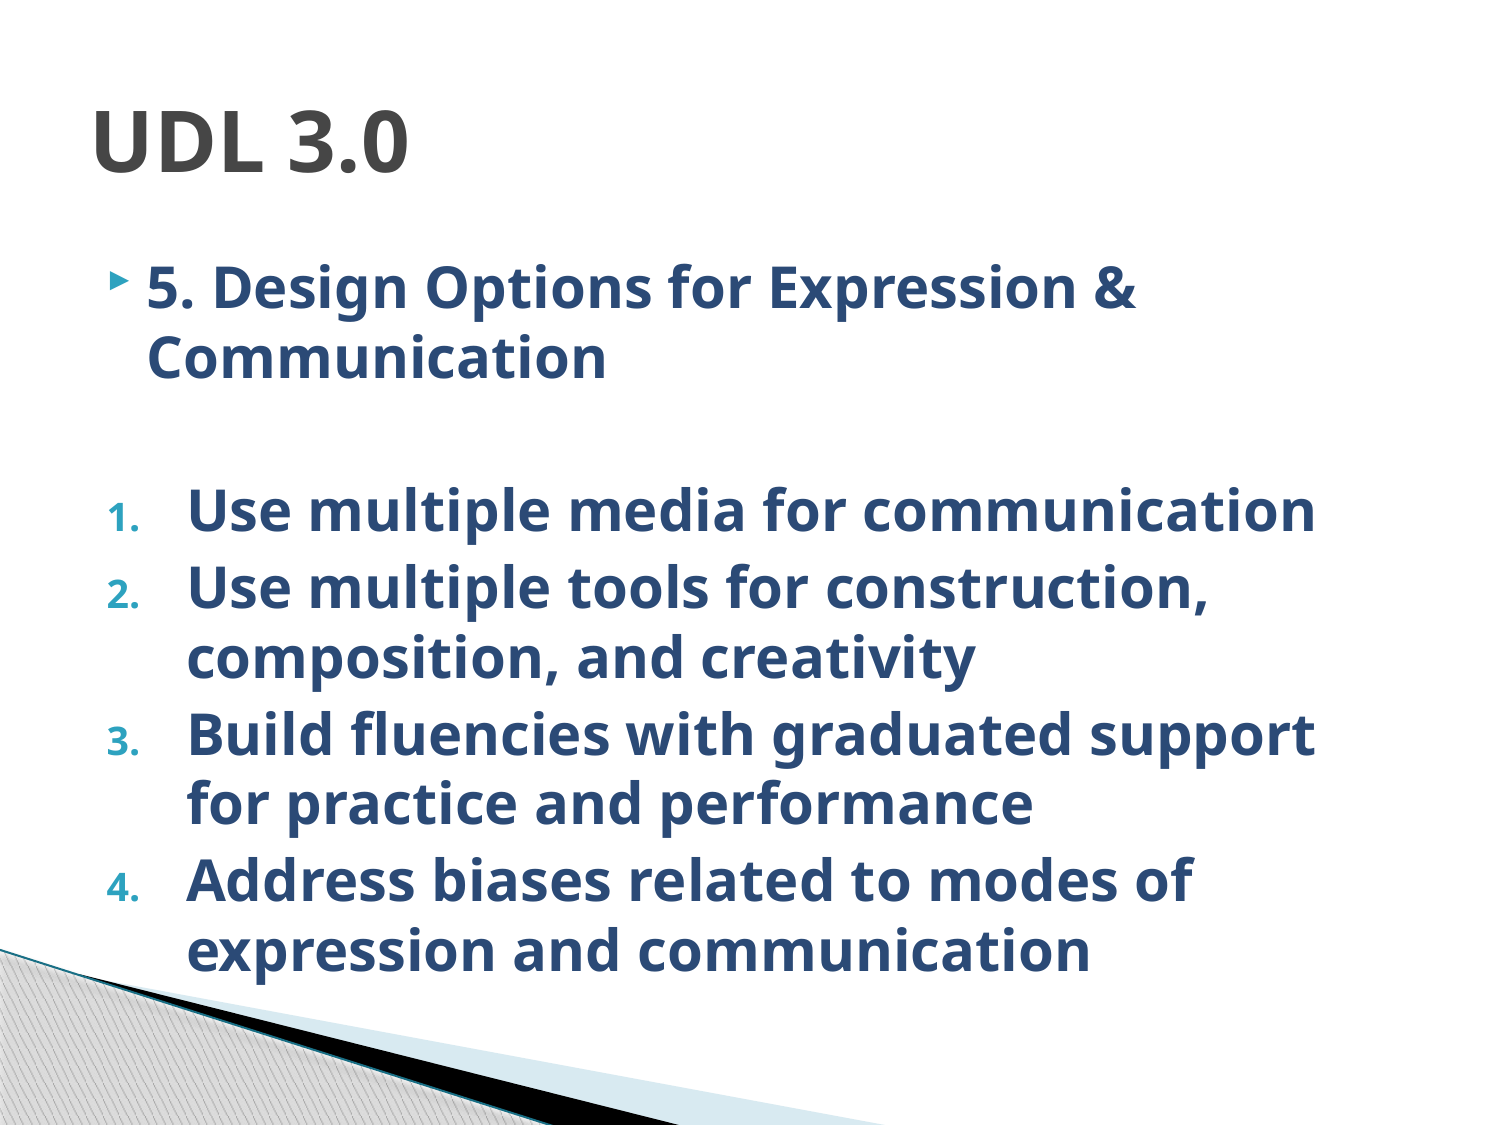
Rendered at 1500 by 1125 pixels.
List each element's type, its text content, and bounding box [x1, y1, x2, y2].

title UDL 3.0 [75, 45, 1425, 233]
list 5. Design Options for Expression & Communication Use multiple media for communication Use multiple tools for construction, composition, and creativity Build fluencies with graduated support for practice and performance Address biases related to modes of expression and communication [75, 243, 1425, 1000]
